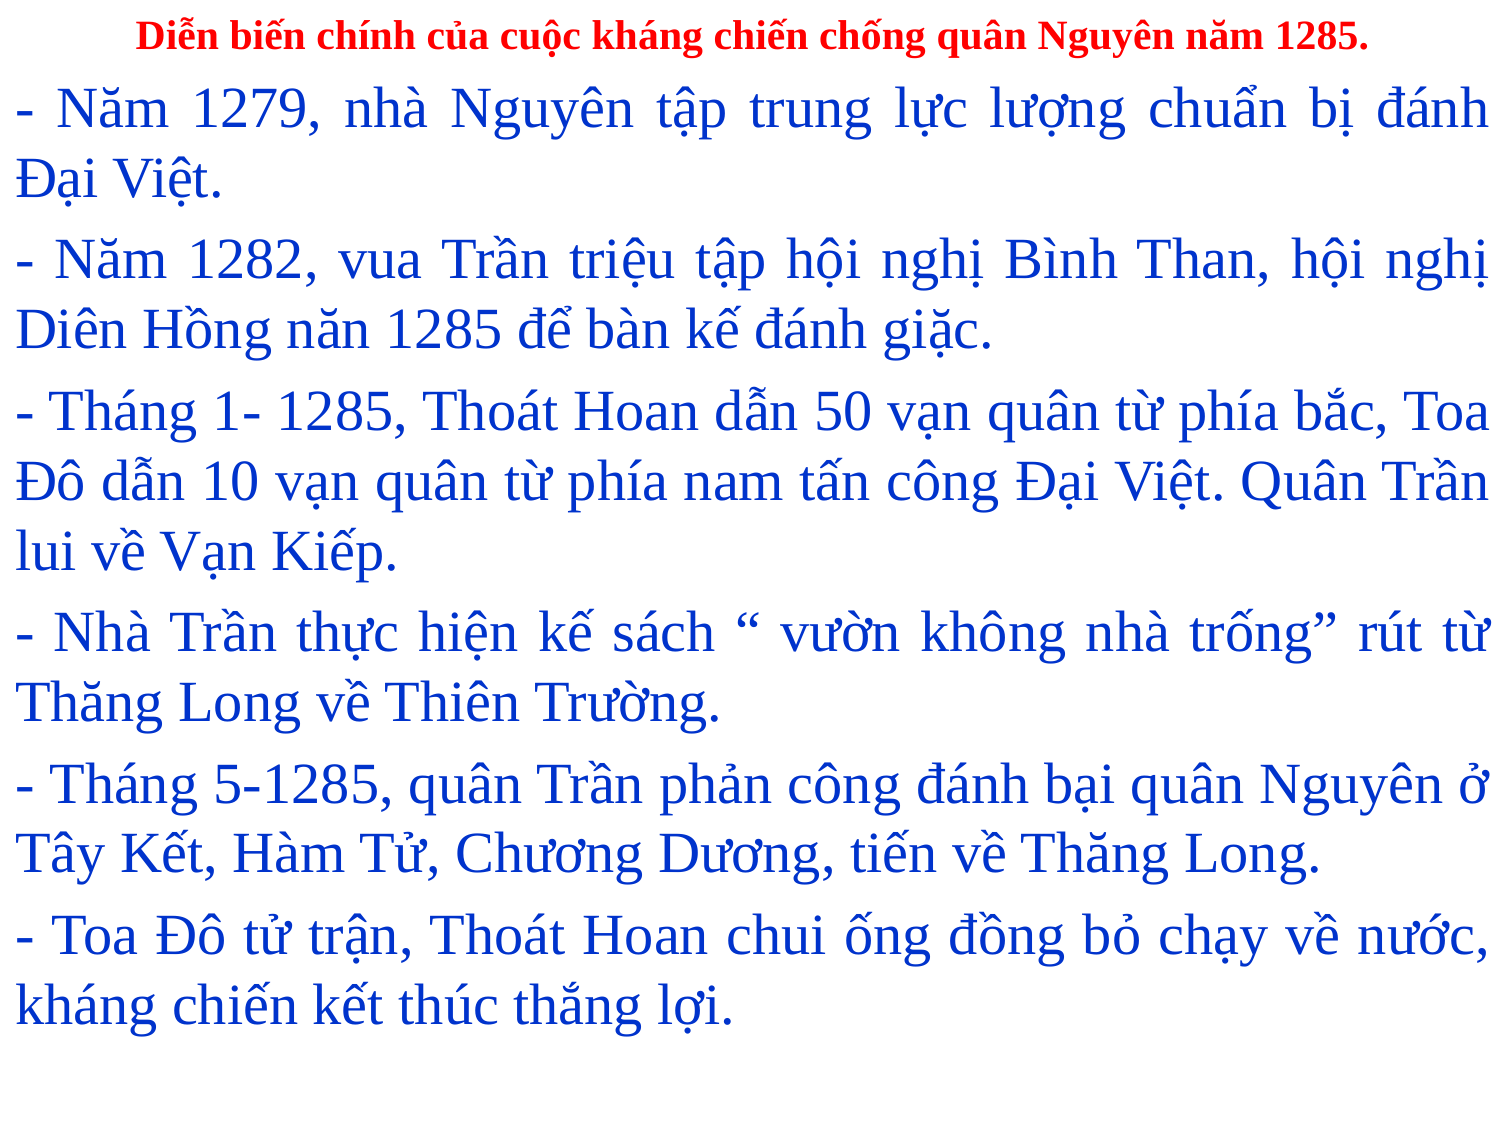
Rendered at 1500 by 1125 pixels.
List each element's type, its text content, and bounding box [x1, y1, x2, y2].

list Diễn biến chính của cuộc kháng chiến chống quân Nguyên năm 1285. - Năm 1279, nhà Nguyên tập trung lực lượng chuẩn bị đánh Đại Việt. - Năm 1282, vua Trần triệu tập hội nghị Bình Than, hội nghị Diên Hồng năn 1285 để bàn kế đánh giặc. - Tháng 1- 1285, Thoát Hoan dẫn 50 vạn quân từ phía bắc, Toa Đô dẫn 10 vạn quân từ phía nam tấn công Đại Việt. Quân Trần lui về Vạn Kiếp. - Nhà Trần thực hiện kế sách “ vườn không nhà trống” rút từ Thăng Long về Thiên Trường. - Tháng 5-1285, quân Trần phản công đánh bại quân Nguyên ở Tây Kết, Hàm Tử, Chương Dương, tiến về Thăng Long. - Toa Đô tử trận, Thoát Hoan chui ống đồng bỏ chạy về nước, kháng chiến kết thúc thắng lợi. [0, 0, 1500, 1125]
